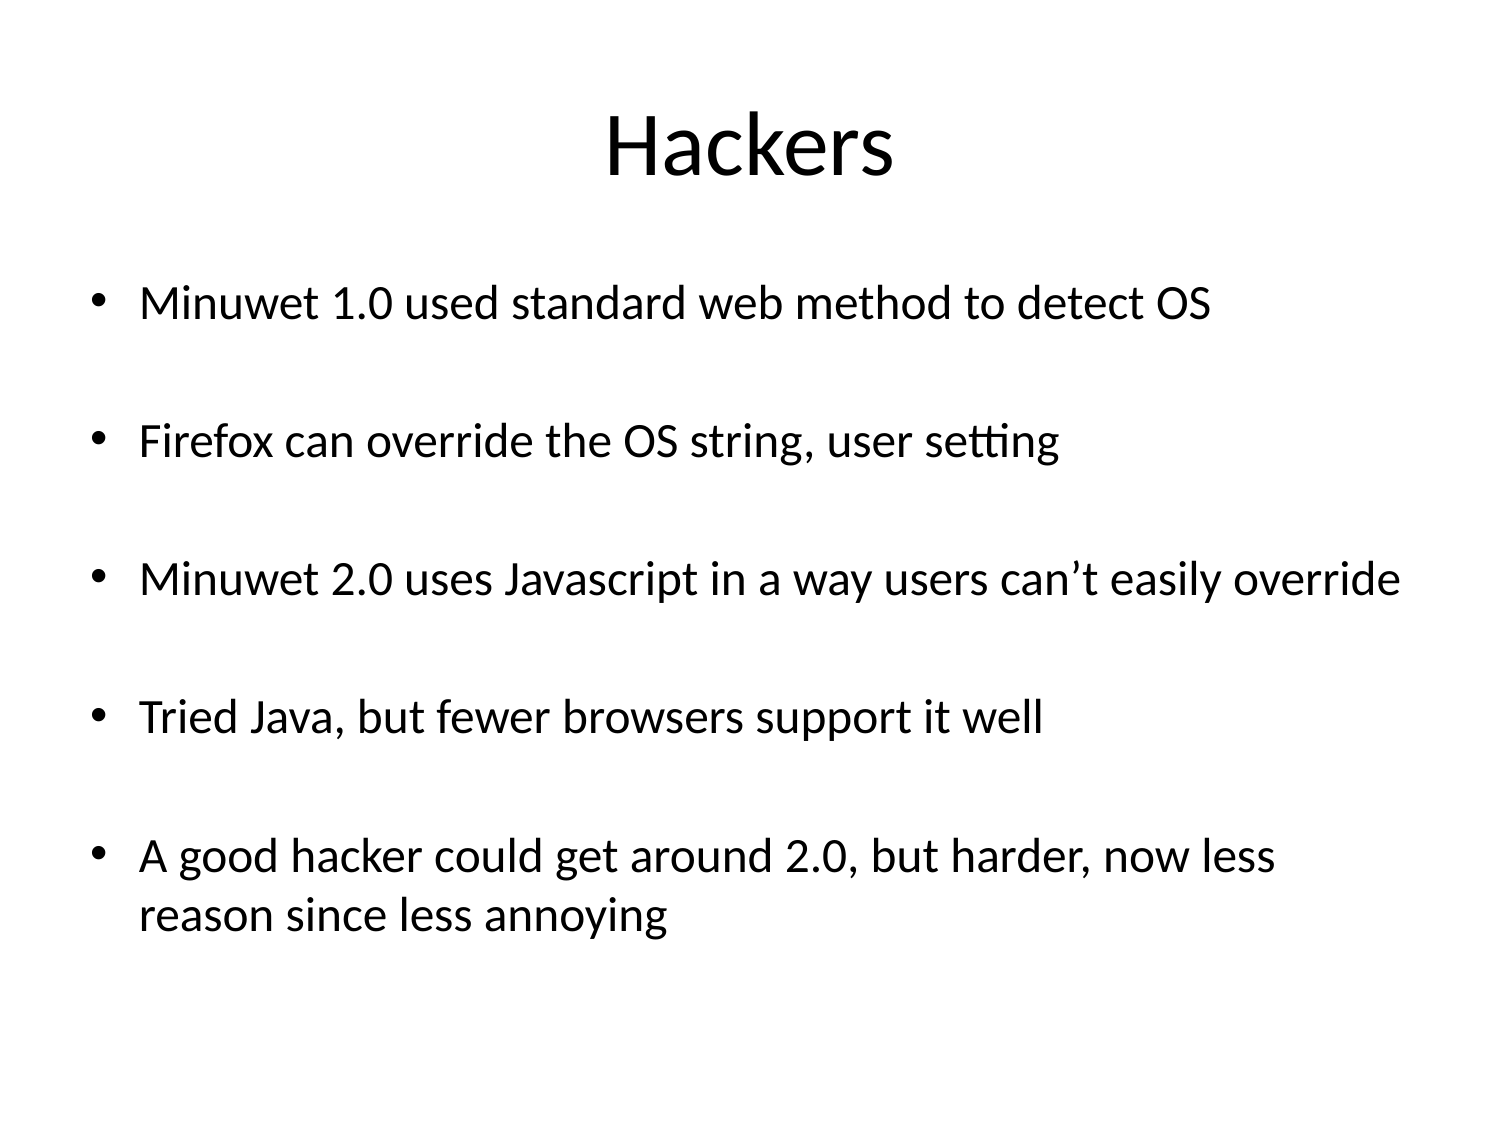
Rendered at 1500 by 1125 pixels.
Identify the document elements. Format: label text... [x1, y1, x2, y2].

title Hackers [75, 45, 1425, 233]
list Minuwet 1.0 used standard web method to detect OS Firefox can override the OS string, user setting Minuwet 2.0 uses Javascript in a way users can’t easily override Tried Java, but fewer browsers support it well A good hacker could get around 2.0, but harder, now less reason since less annoying [75, 262, 1425, 1005]
